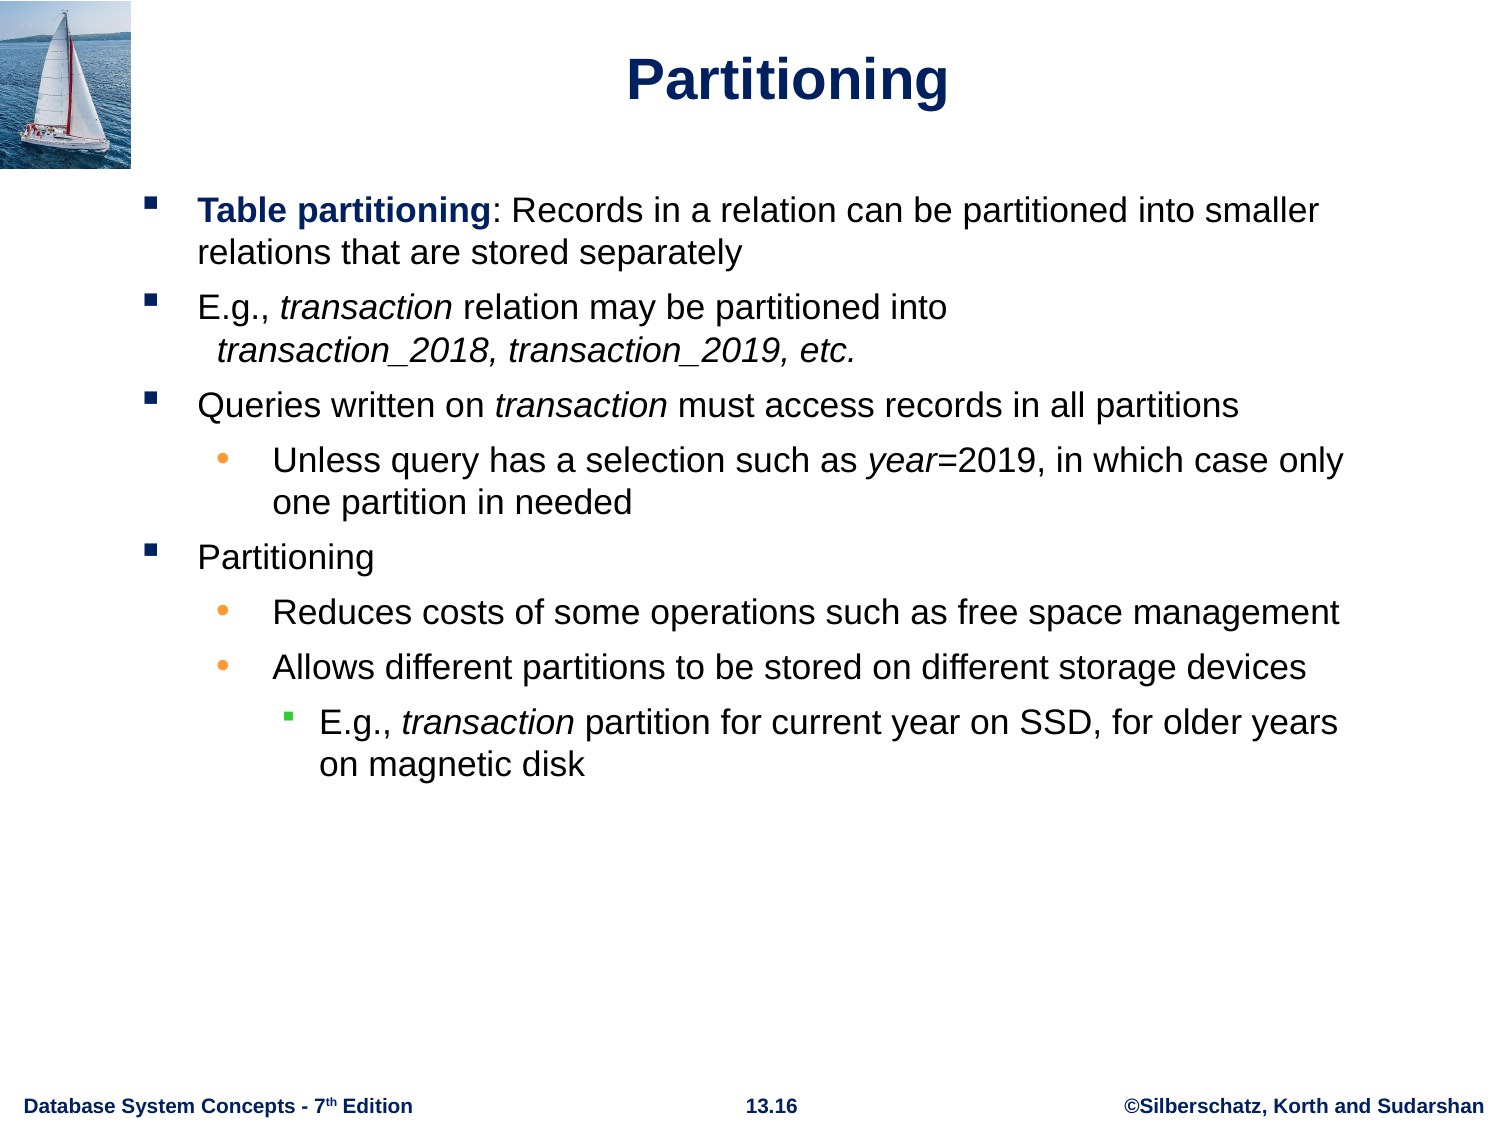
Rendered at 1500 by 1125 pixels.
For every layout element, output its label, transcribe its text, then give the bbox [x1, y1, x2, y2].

picture [0, 1, 131, 169]
list Table partitioning: Records in a relation can be partitioned into smaller relations that are stored separately E.g., transaction relation may be partitioned into transaction_2018, transaction_2019, etc. Queries written on transaction must access records in all partitions Unless query has a selection such as year=2019, in which case only one partition in needed Partitioning Reduces costs of some operations such as free space management Allows different partitions to be stored on different storage devices E.g., transaction partition for current year on SSD, for older years on magnetic disk [126, 179, 1391, 984]
title Partitioning [125, 18, 1452, 120]
